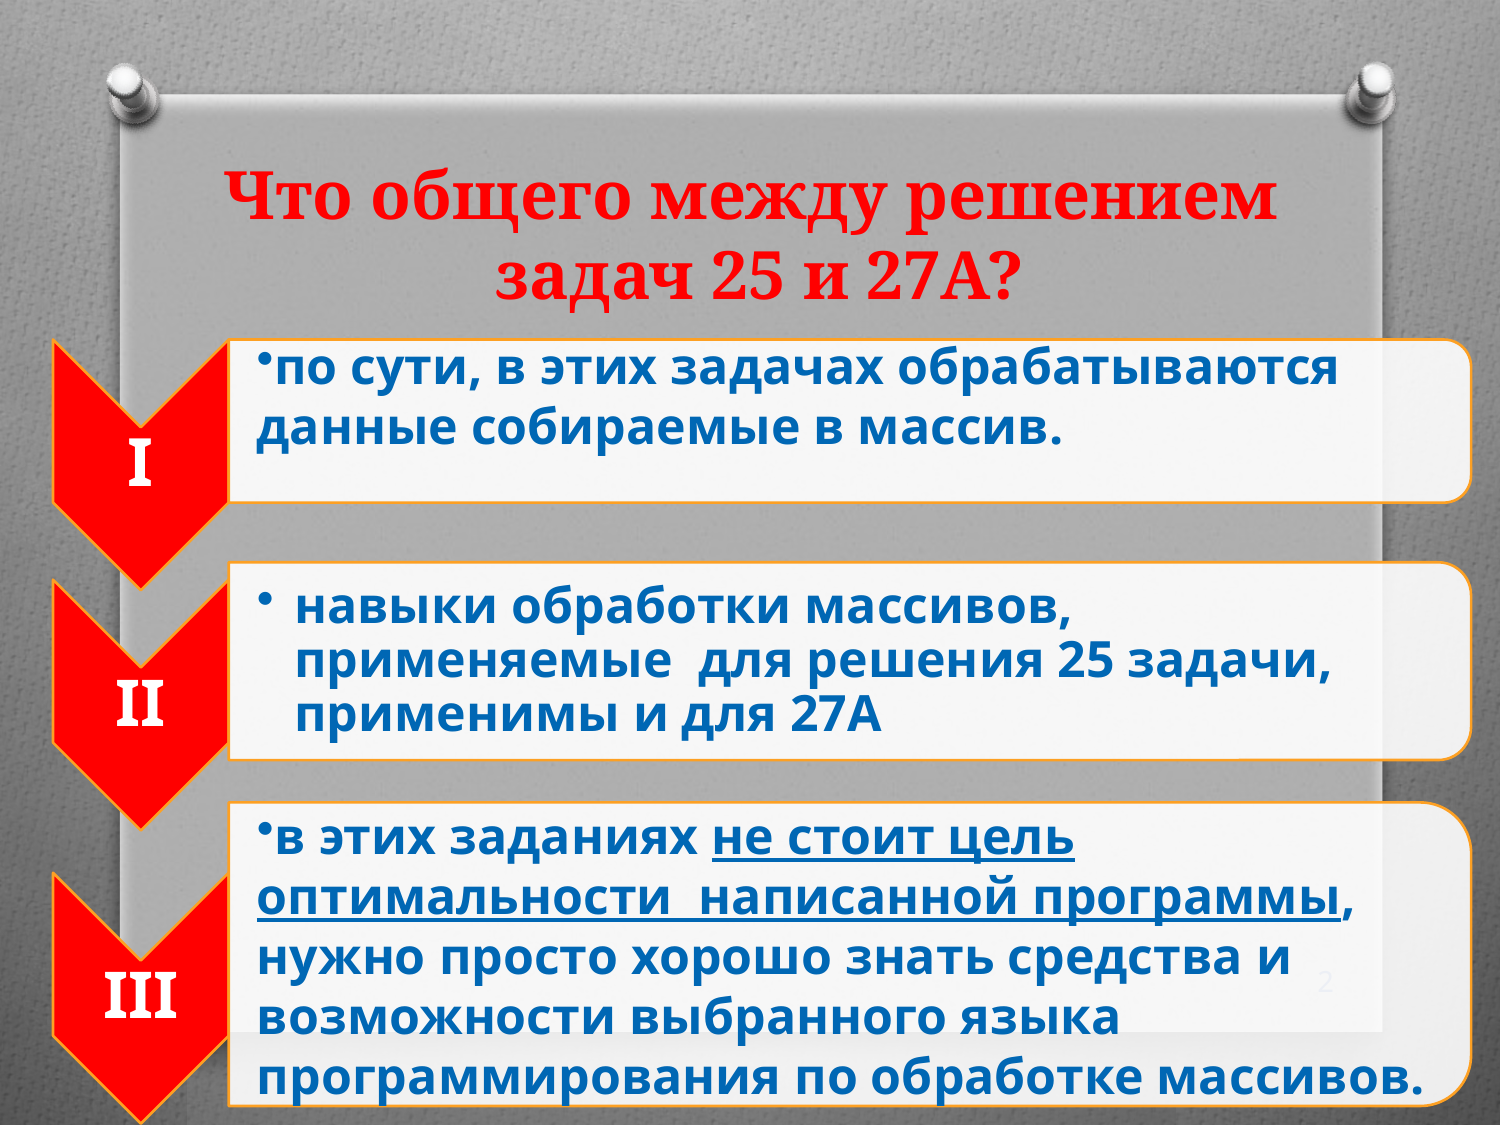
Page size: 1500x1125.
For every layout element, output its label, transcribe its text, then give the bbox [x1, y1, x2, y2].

title Что общего между решением задач 25 и 27А? [179, 134, 1323, 332]
picture [1317, 35, 1439, 156]
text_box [52, 338, 1472, 1125]
picture [75, 29, 198, 153]
